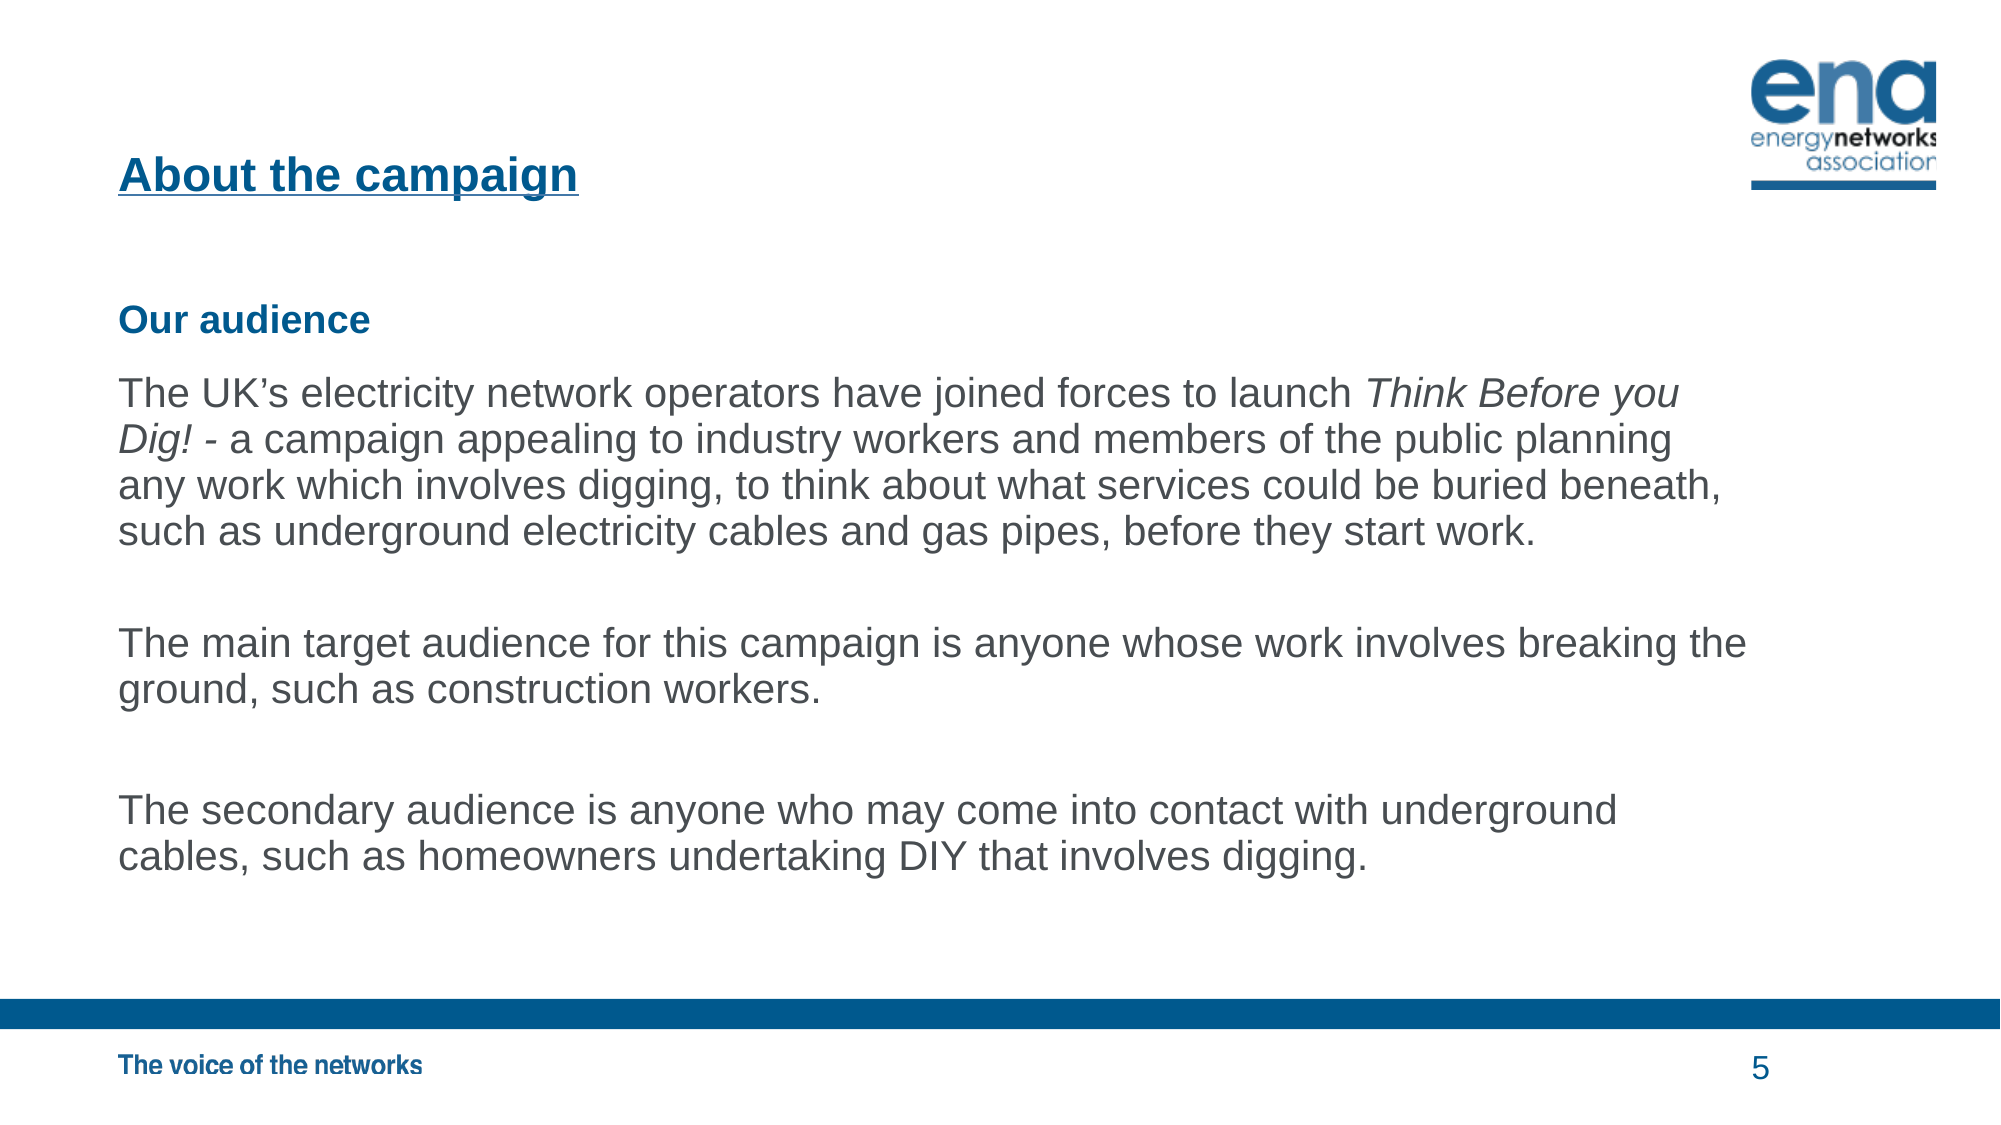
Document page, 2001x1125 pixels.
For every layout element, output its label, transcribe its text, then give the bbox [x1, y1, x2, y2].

list Our audience The UK’s electricity network operators have joined forces to launch Think Before you Dig! - a campaign appealing to industry workers and members of the public planning any work which involves digging, to think about what services could be buried beneath, such as underground electricity cables and gas pipes, before they start work. The main target audience for this campaign is anyone whose work involves breaking the ground, such as construction workers. The secondary audience is anyone who may come into contact with underground cables, such as homeowners undertaking DIY that involves digging. [118, 295, 1752, 945]
slide_number 5 [1751, 1036, 1937, 1096]
title About the campaign [118, 47, 1595, 201]
